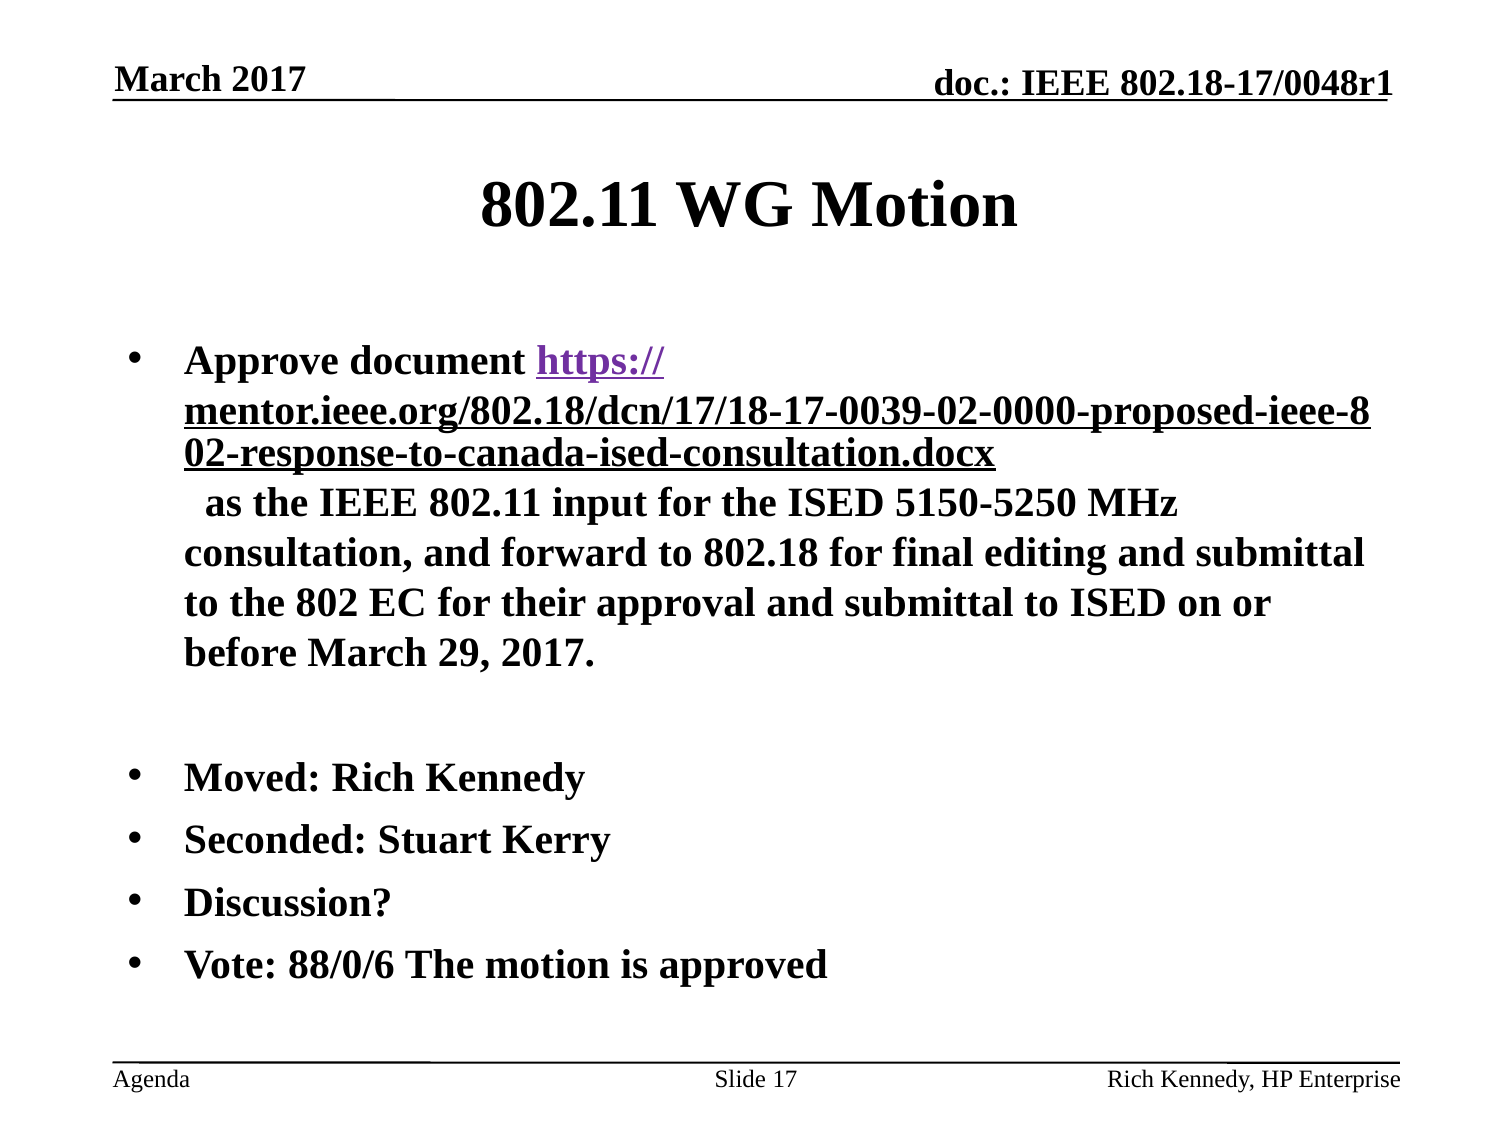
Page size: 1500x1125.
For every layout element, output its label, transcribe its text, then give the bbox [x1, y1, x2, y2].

title 802.11 WG Motion [112, 112, 1388, 288]
slide_number Slide 17 [712, 1061, 800, 1123]
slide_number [114, 54, 423, 100]
list Approve document https://mentor.ieee.org/802.18/dcn/17/18-17-0039-02-0000-proposed-ieee-802-response-to-canada-ised-consultation.docx as the IEEE 802.11 input for the ISED 5150-5250 MHz consultation, and forward to 802.18 for final editing and submittal to the 802 EC for their approval and submittal to ISED on or before March 29, 2017. Moved: Rich Kennedy Seconded: Stuart Kerry Discussion? Vote: 88/0/6 The motion is approved [112, 324, 1388, 1000]
footer Rich Kennedy, HP Enterprise [878, 1061, 1402, 1093]
